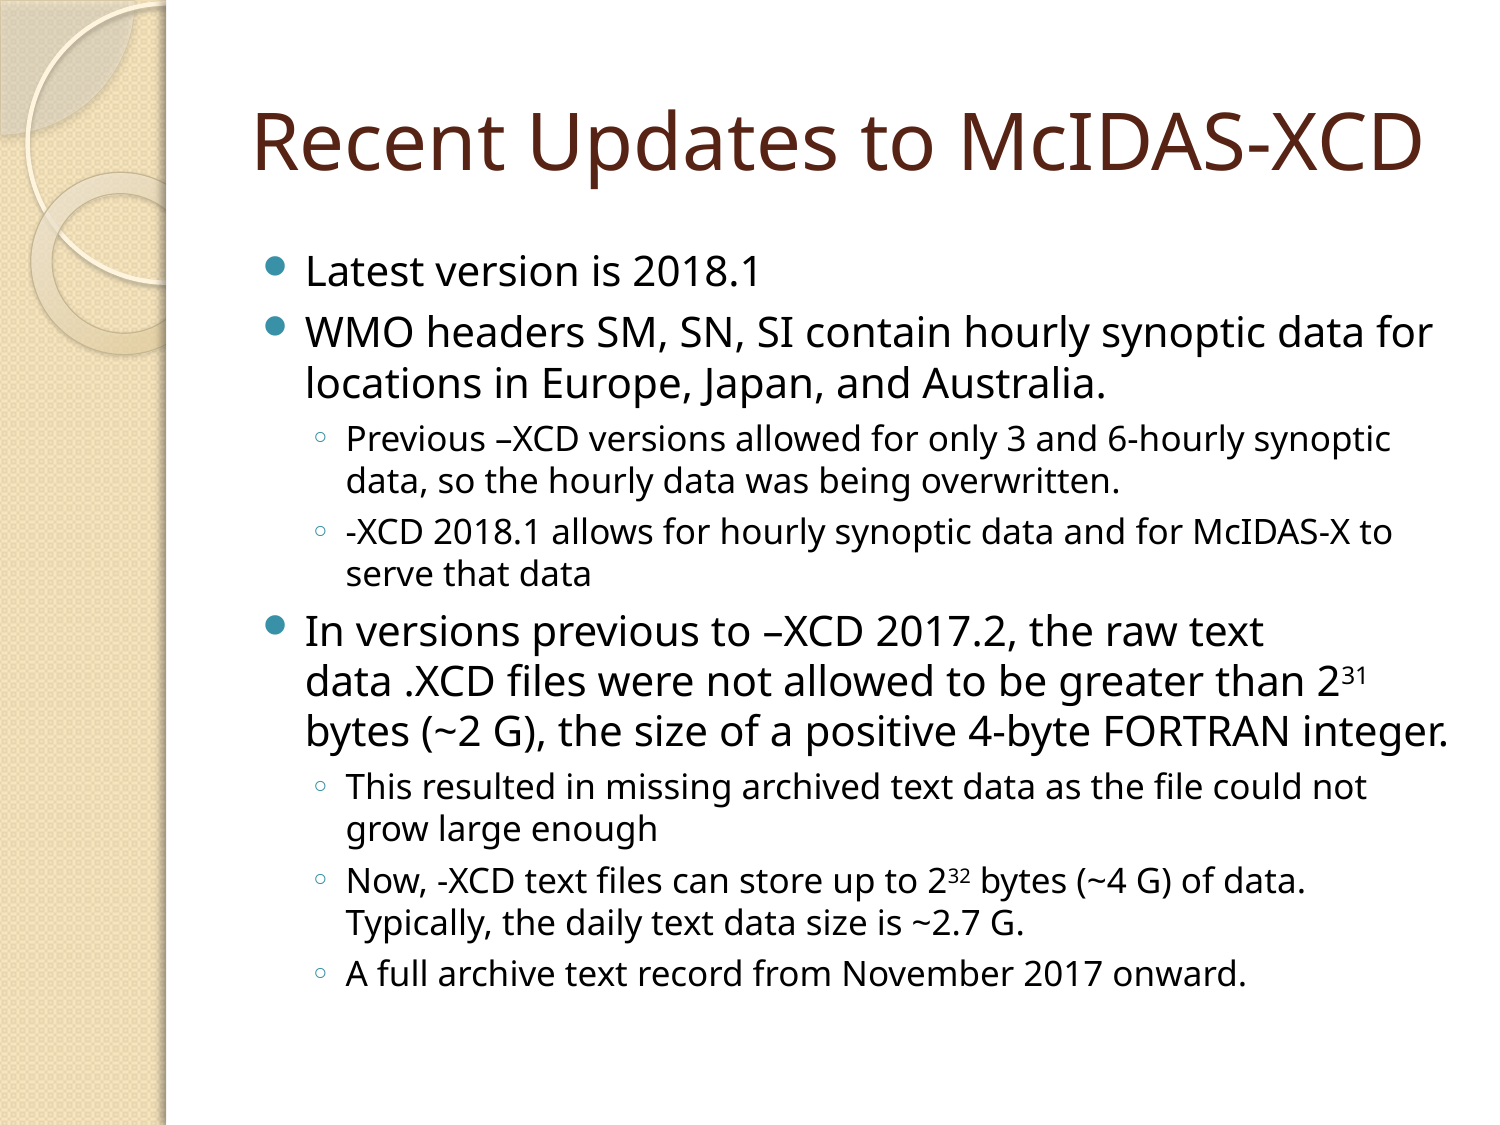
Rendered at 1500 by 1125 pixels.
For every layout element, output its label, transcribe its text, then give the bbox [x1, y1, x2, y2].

title Recent Updates to McIDAS-XCD [235, 45, 1466, 233]
list Latest version is 2018.1 WMO headers SM, SN, SI contain hourly synoptic data for locations in Europe, Japan, and Australia. Previous –XCD versions allowed for only 3 and 6-hourly synoptic data, so the hourly data was being overwritten. -XCD 2018.1 allows for hourly synoptic data and for McIDAS-X to serve that data In versions previous to –XCD 2017.2, the raw text data .XCD files were not allowed to be greater than 231 bytes (~2 G), the size of a positive 4-byte FORTRAN integer. This resulted in missing archived text data as the file could not grow large enough Now, -XCD text files can store up to 232 bytes (~4 G) of data. Typically, the daily text data size is ~2.7 G. A full archive text record from November 2017 onward. [235, 237, 1466, 1025]
